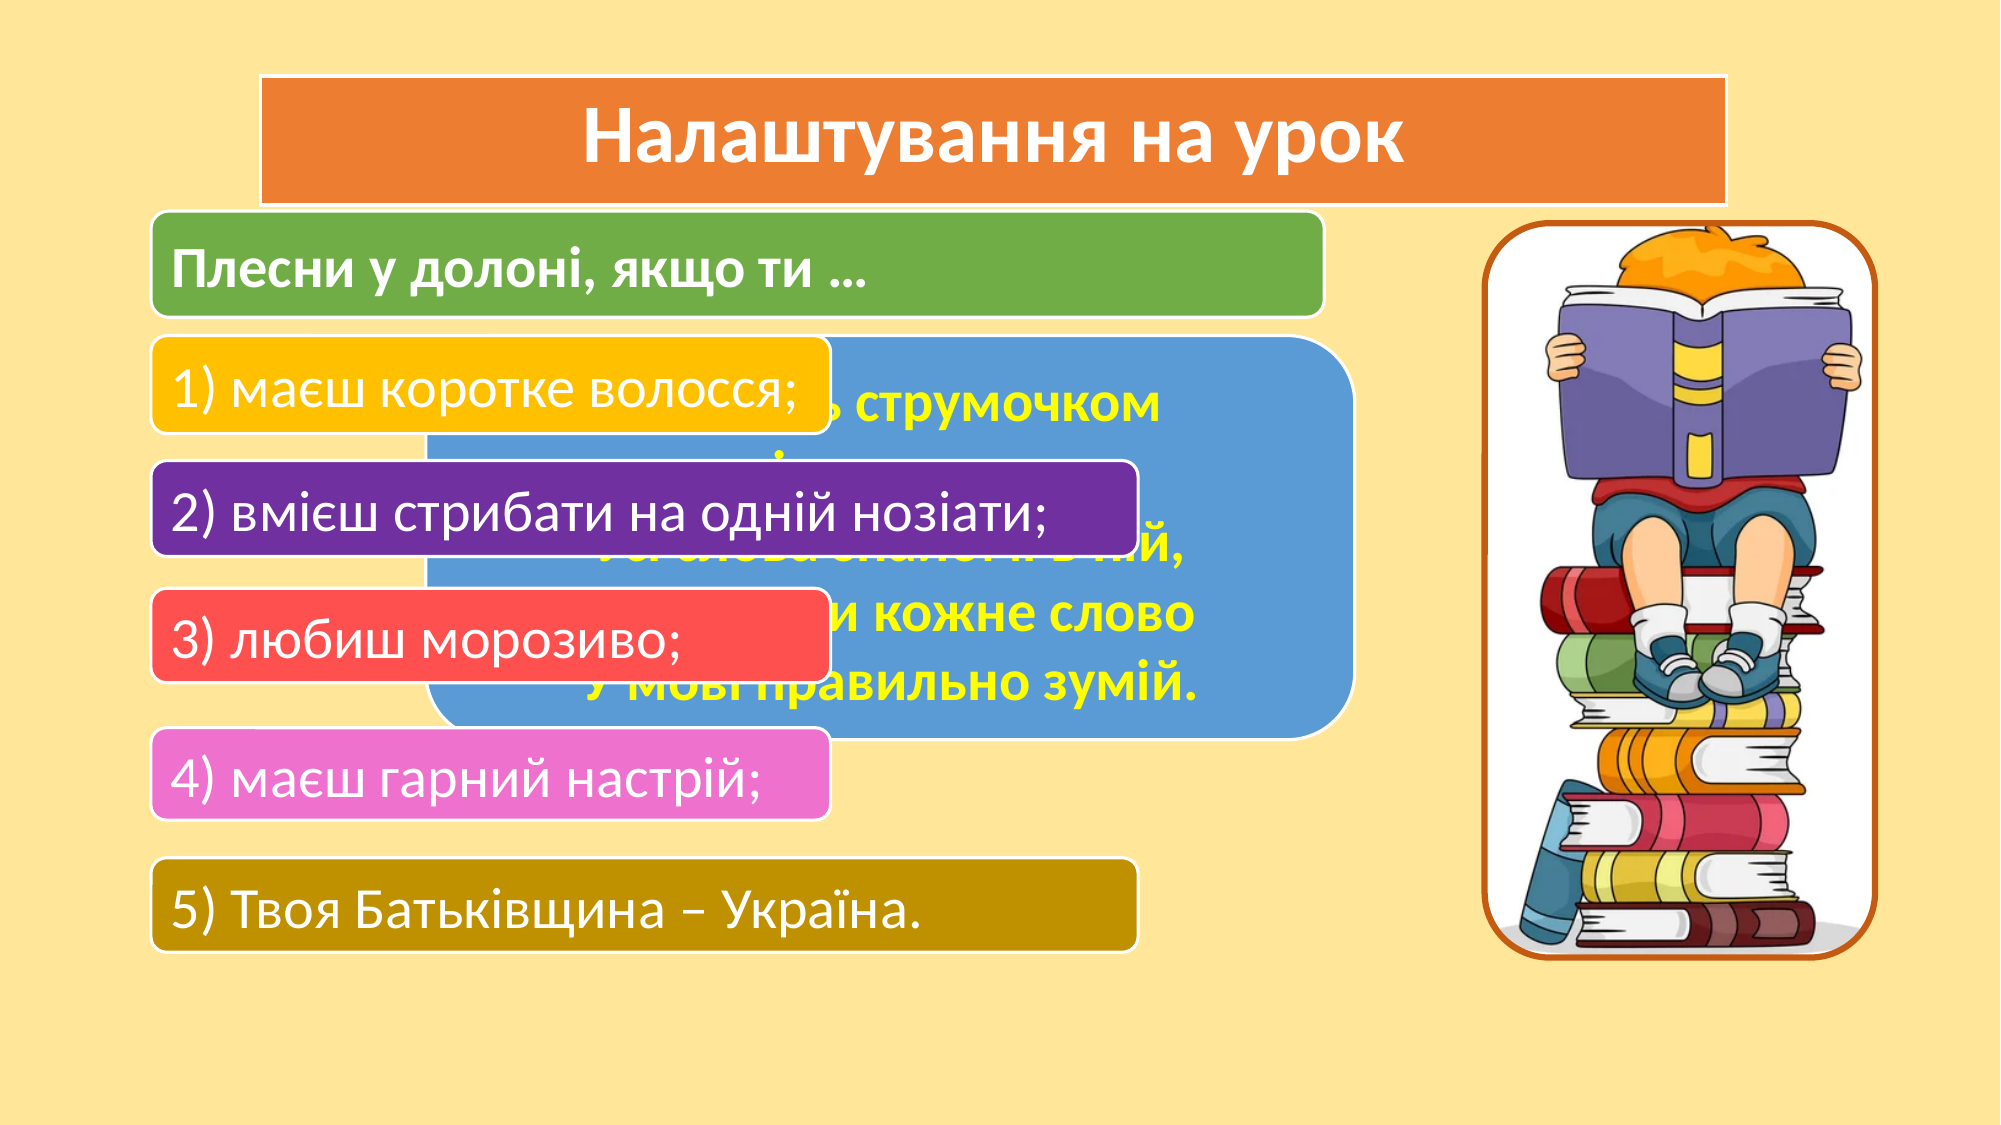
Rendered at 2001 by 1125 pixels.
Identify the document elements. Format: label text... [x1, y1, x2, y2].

text_box 1) маєш коротке волосся; [149, 333, 833, 436]
text_box Плесни у долоні, якщо ти … [149, 209, 1326, 319]
text_box 3) любиш морозиво; [149, 586, 833, 685]
title Налаштування на урок [259, 74, 1728, 207]
text_box 2) вмієш стрибати на одній нозіати; [149, 458, 1140, 559]
picture [1484, 223, 1876, 958]
text_box 4) маєш гарний настрій; [149, 726, 833, 822]
text_box 5) Твоя Батьківщина – Україна. [149, 856, 1140, 954]
text_box [1110, 117, 2000, 222]
text_box Дзвенить струмочком рідна мова, Усі слова знайомі в ній, Але читати кожне слово У мові правильно зумій. [424, 333, 1357, 742]
